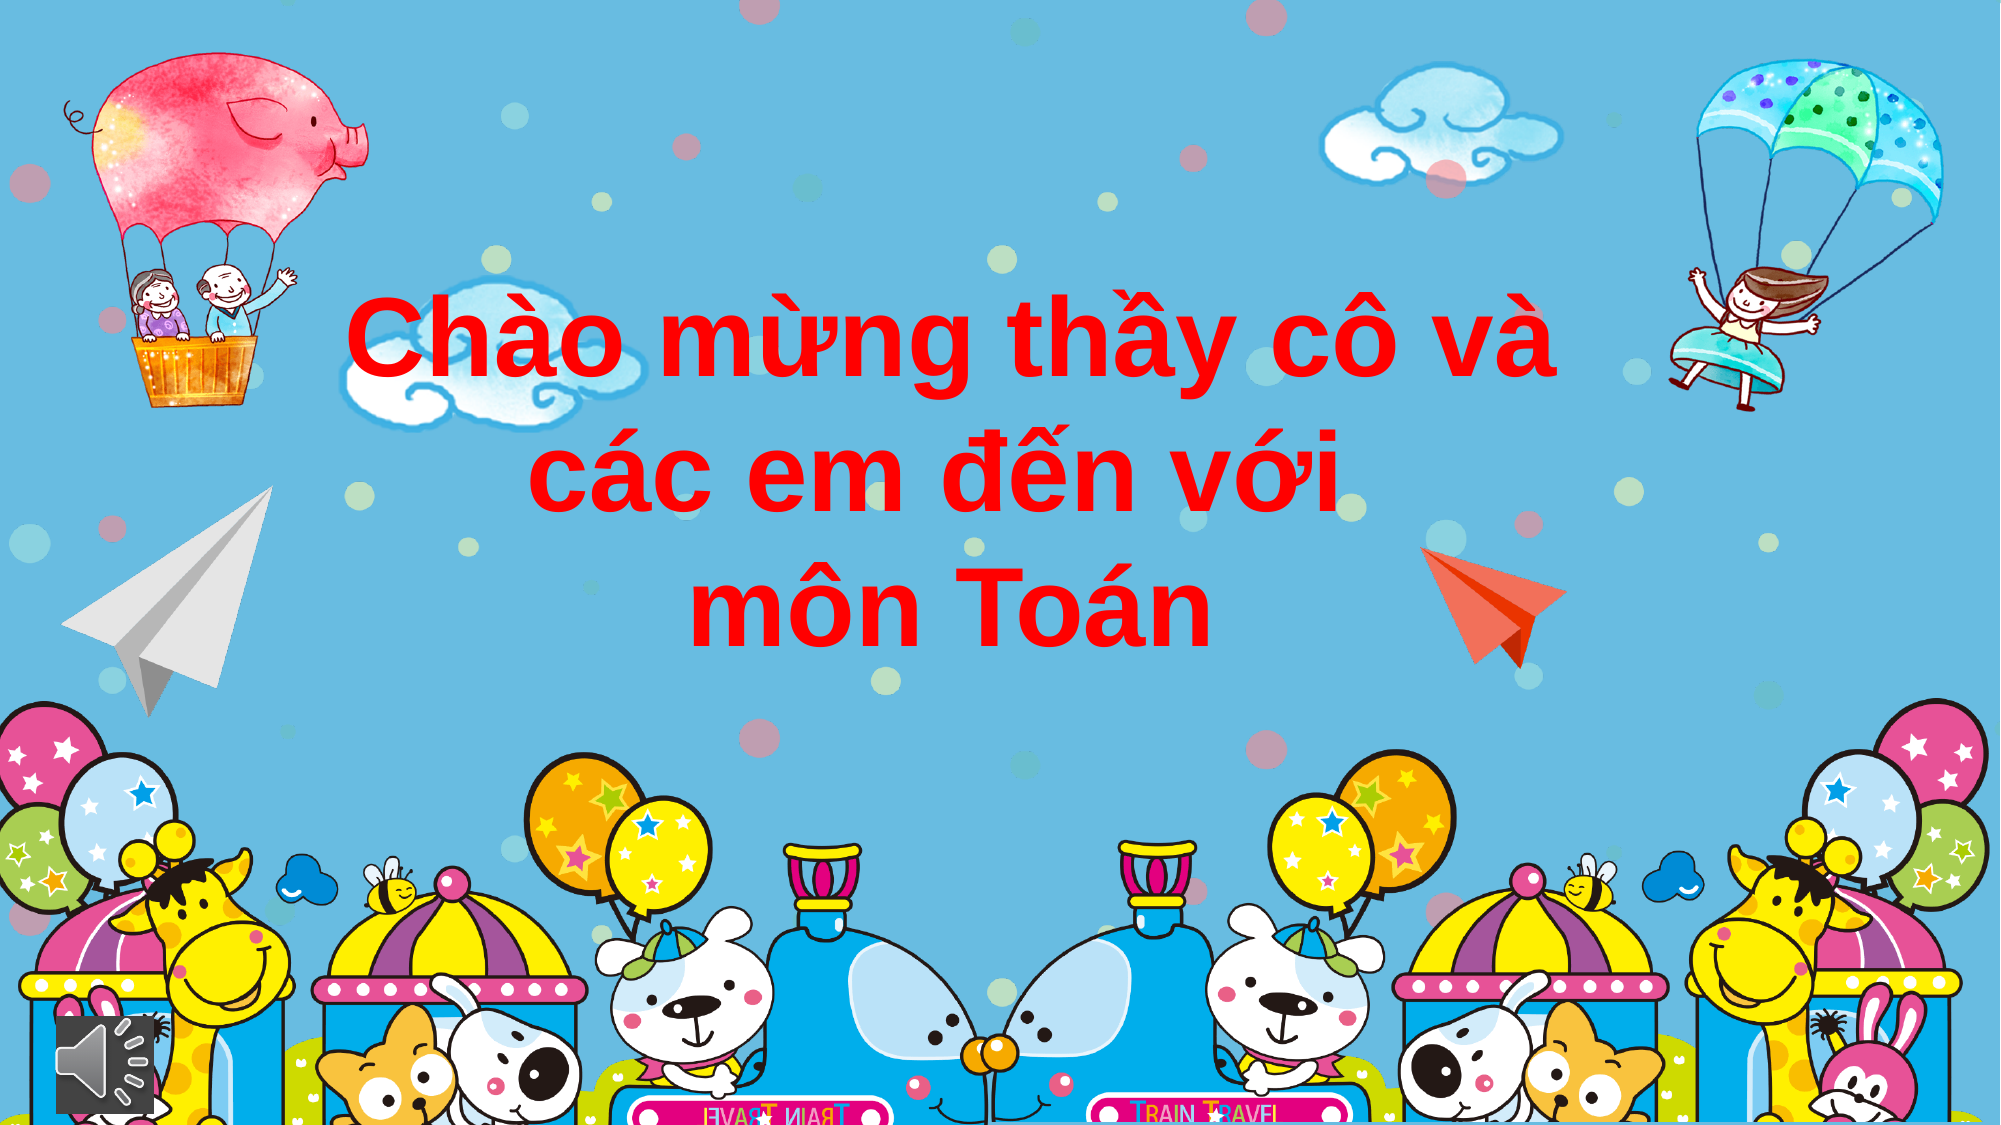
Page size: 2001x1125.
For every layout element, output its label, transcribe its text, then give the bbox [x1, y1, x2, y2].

picture [9, 0, 2001, 433]
picture [907, 1076, 930, 1099]
text_box Chào mừng thầy cô và các em đến với môn Toán [272, 389, 1631, 477]
picture [1050, 1073, 1073, 1096]
picture [0, 477, 2000, 1125]
